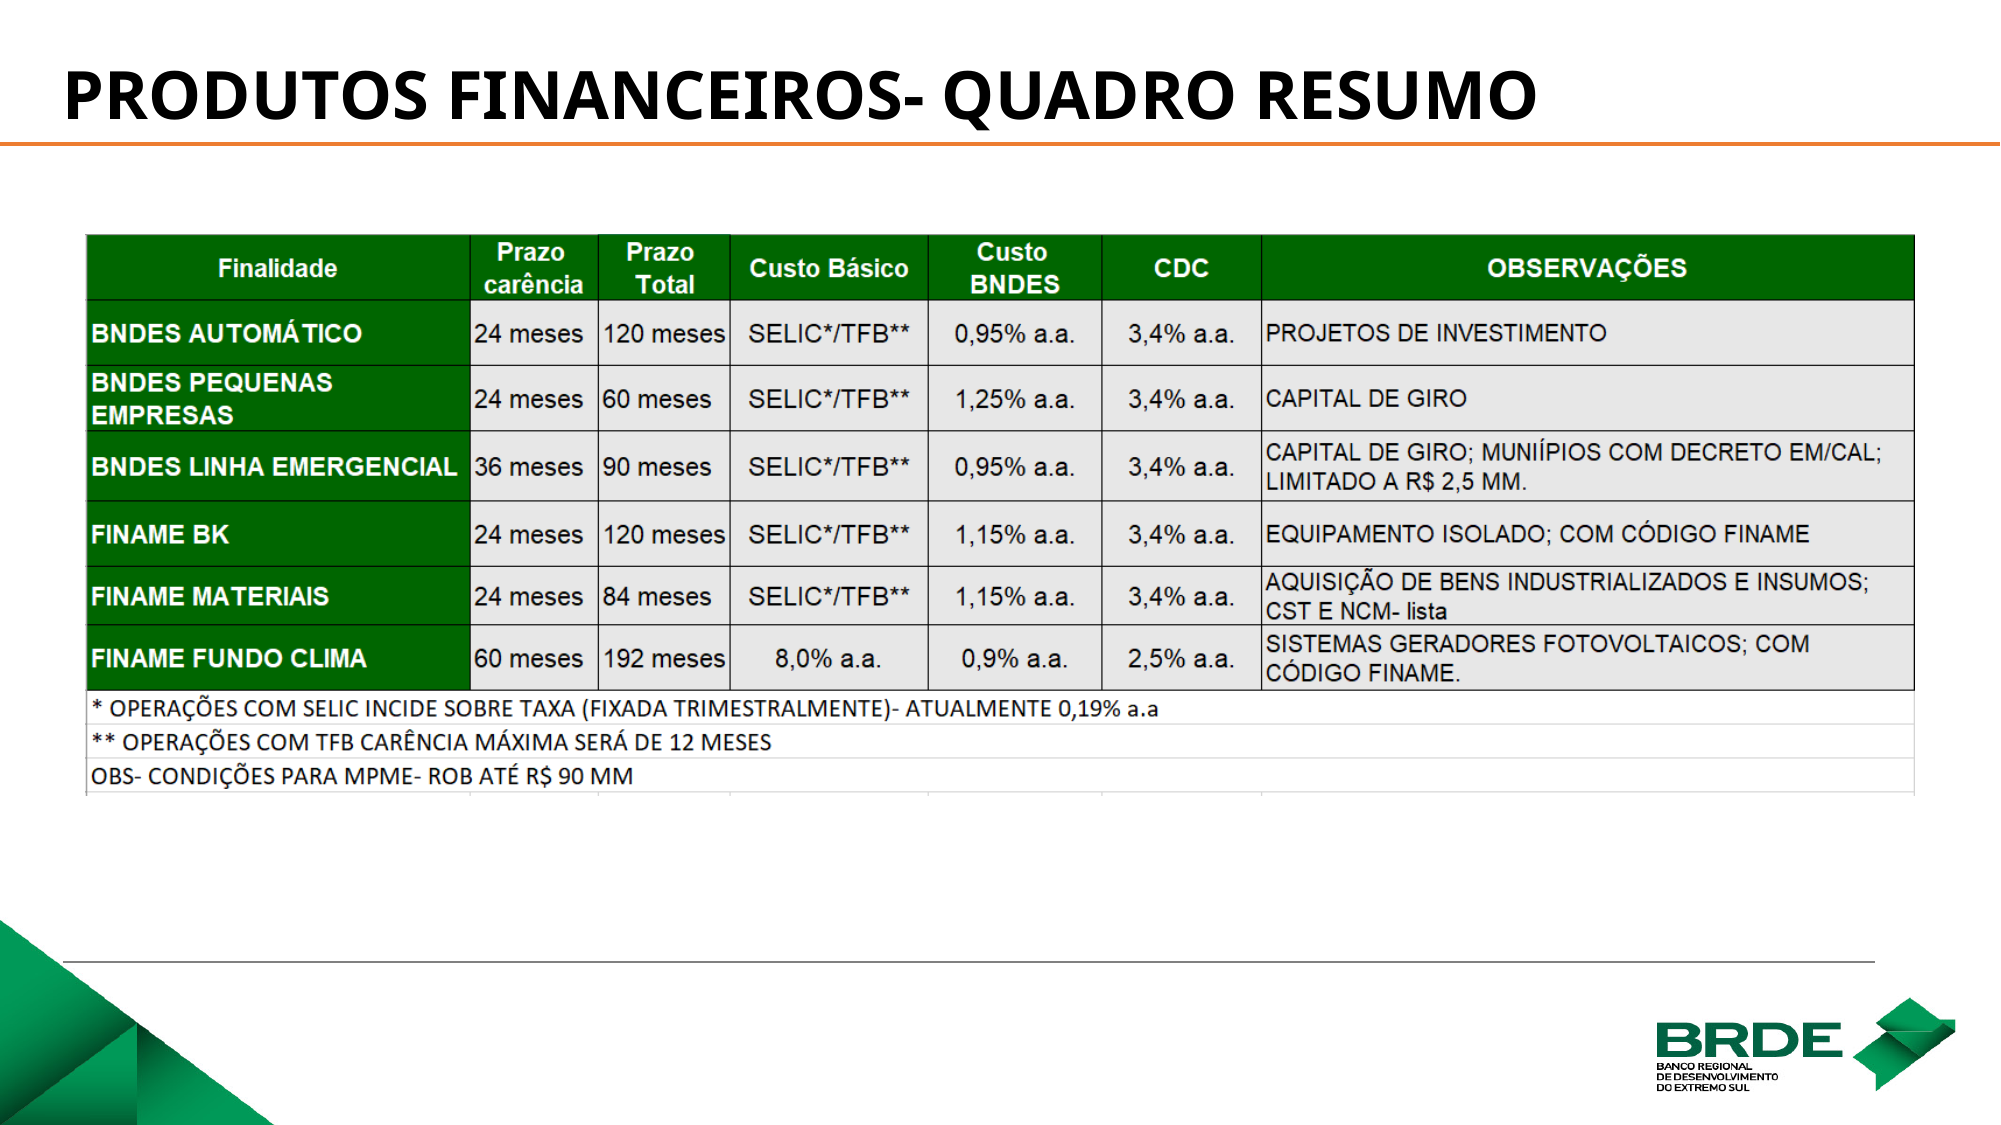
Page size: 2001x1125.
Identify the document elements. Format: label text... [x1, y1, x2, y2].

picture [0, 0, 2000, 142]
picture [0, 146, 2000, 1125]
list PRODUTOS FINANCEIROS- QUADRO RESUMO [62, 54, 1875, 129]
